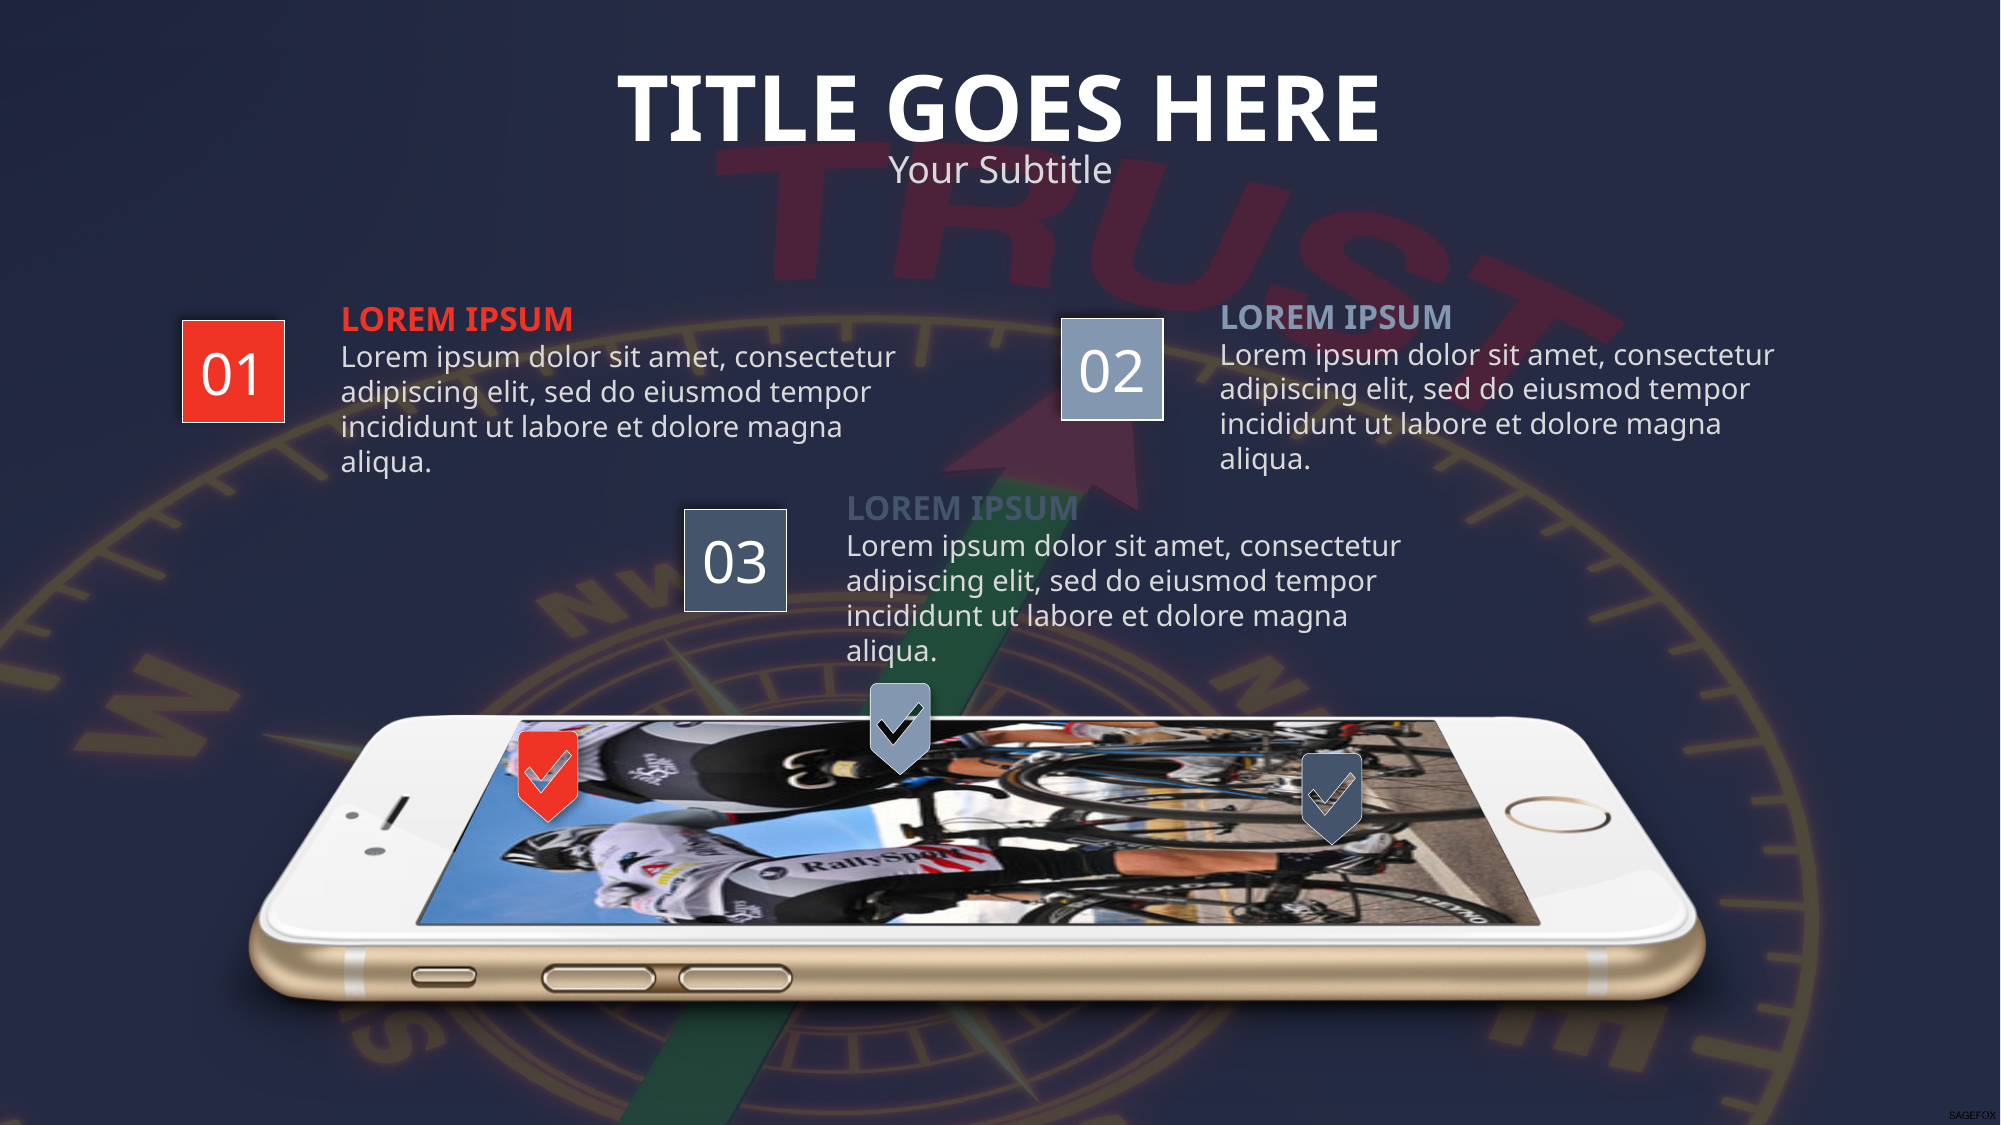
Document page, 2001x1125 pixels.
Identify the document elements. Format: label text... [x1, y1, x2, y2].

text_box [548, 42, 1452, 199]
picture [0, 0, 2001, 1125]
text_box 03 [683, 508, 787, 560]
text_box 01 [181, 320, 285, 424]
text_box LOREM IPSUM Lorem ipsum dolor sit amet, consectetur adipiscing elit, sed do eiusmod tempor incididunt ut labore et dolore magna aliqua. [330, 293, 937, 484]
text_box LOREM IPSUM Lorem ipsum dolor sit amet, consectetur adipiscing elit, sed do eiusmod tempor incididunt ut labore et dolore magna aliqua. [1209, 290, 1815, 481]
text_box LOREM IPSUM Lorem ipsum dolor sit amet, consectetur adipiscing elit, sed do eiusmod tempor incididunt ut labore et dolore magna aliqua. [836, 482, 1442, 560]
text_box 02 [1060, 317, 1164, 421]
